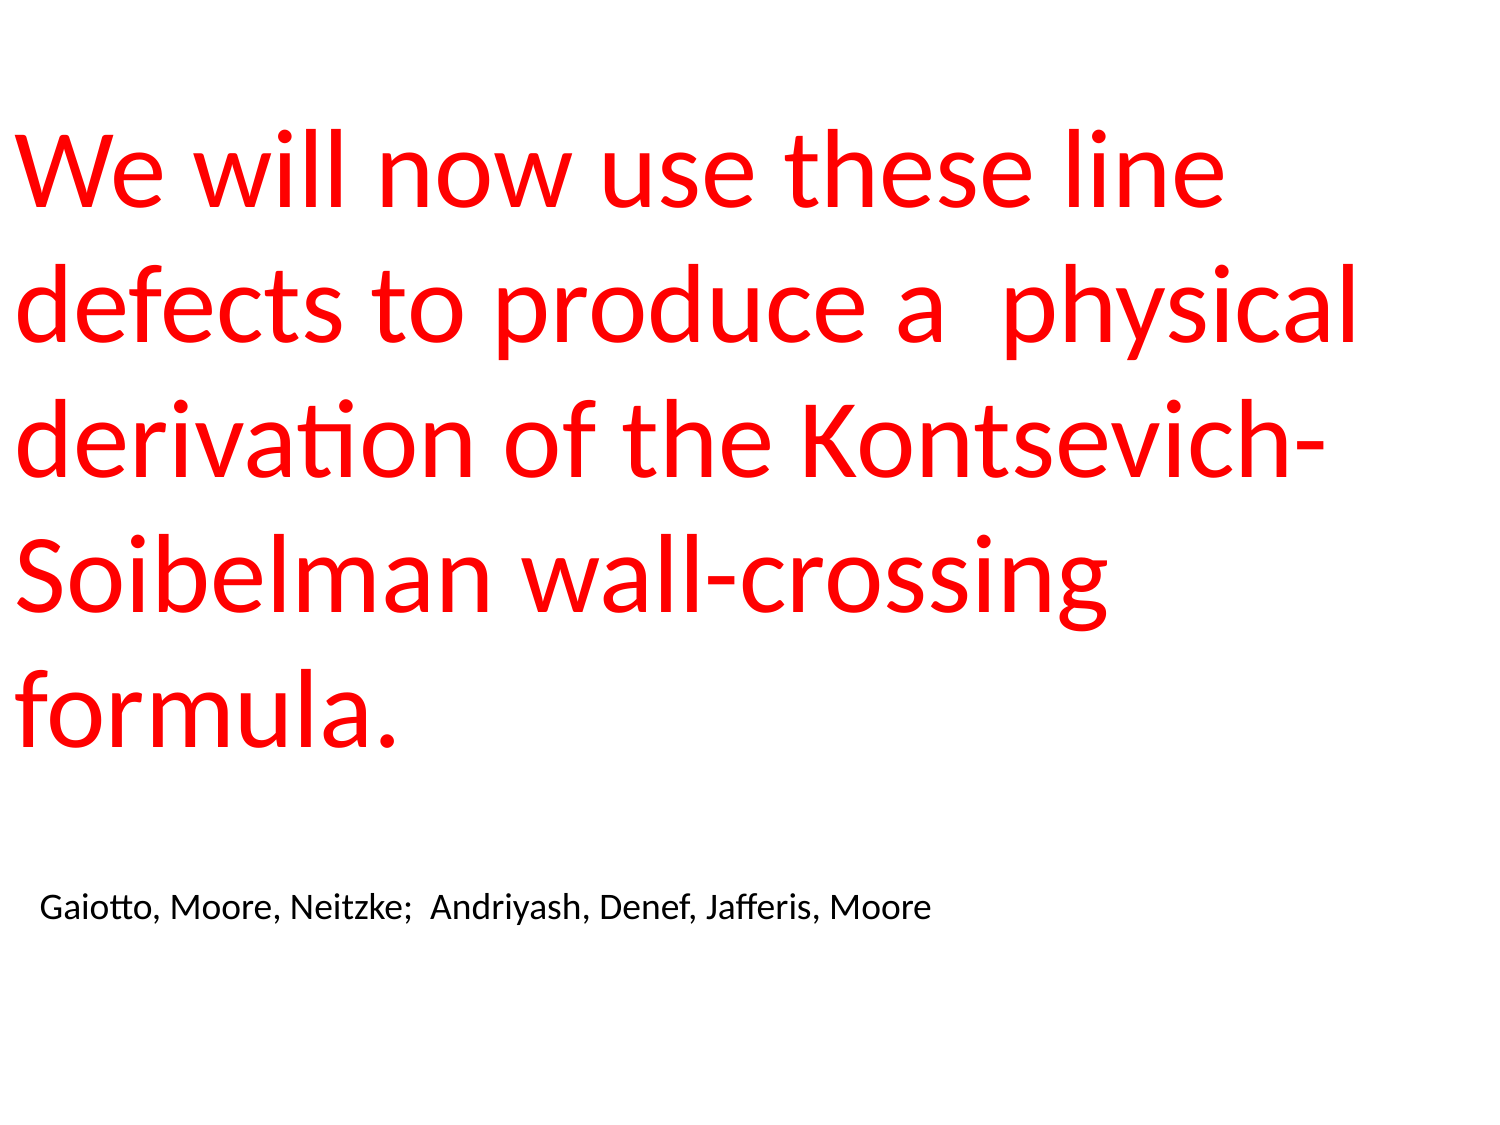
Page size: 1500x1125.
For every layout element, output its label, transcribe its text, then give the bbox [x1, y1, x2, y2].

text_box Gaiotto, Moore, Neitzke; Andriyash, Denef, Jafferis, Moore [24, 874, 1438, 935]
text_box We will now use these line defects to produce a physical derivation of the Kontsevich-Soibelman wall-crossing formula. [0, 87, 1500, 778]
